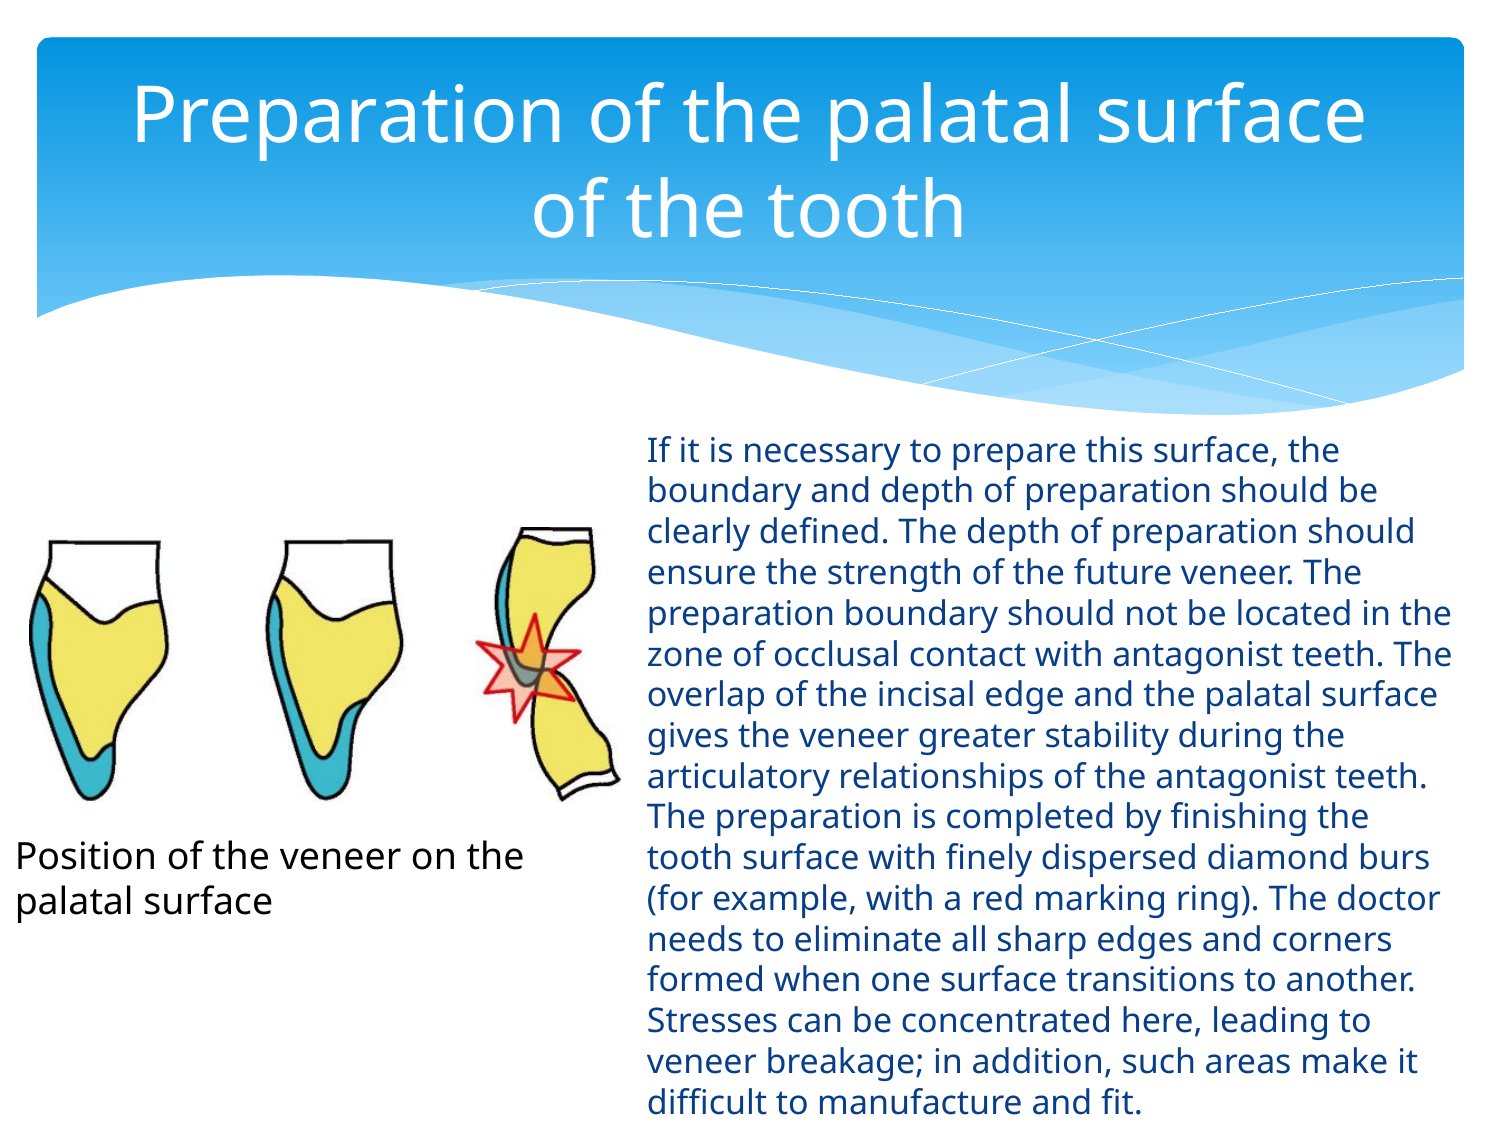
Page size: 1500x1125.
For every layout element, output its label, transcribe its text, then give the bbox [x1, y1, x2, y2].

text_box Position of the veneer on the palatal surface [0, 824, 632, 930]
title Preparation of the palatal surface of the tooth [75, 55, 1425, 261]
list If it is necessary to prepare this surface, the boundary and depth of preparation should be clearly defined. The depth of preparation should ensure the strength of the future veneer. The preparation boundary should not be located in the zone of occlusal contact with antagonist teeth. The overlap of the incisal edge and the palatal surface gives the veneer greater stability during the articulatory relationships of the antagonist teeth. The preparation is completed by finishing the tooth surface with finely dispersed diamond burs (for example, with a red marking ring). The doctor needs to eliminate all sharp edges and corners formed when one surface transitions to another. Stresses can be concentrated here, leading to veneer breakage; in addition, such areas make it difficult to manufacture and fit. [631, 420, 1471, 1125]
picture [29, 526, 621, 802]
